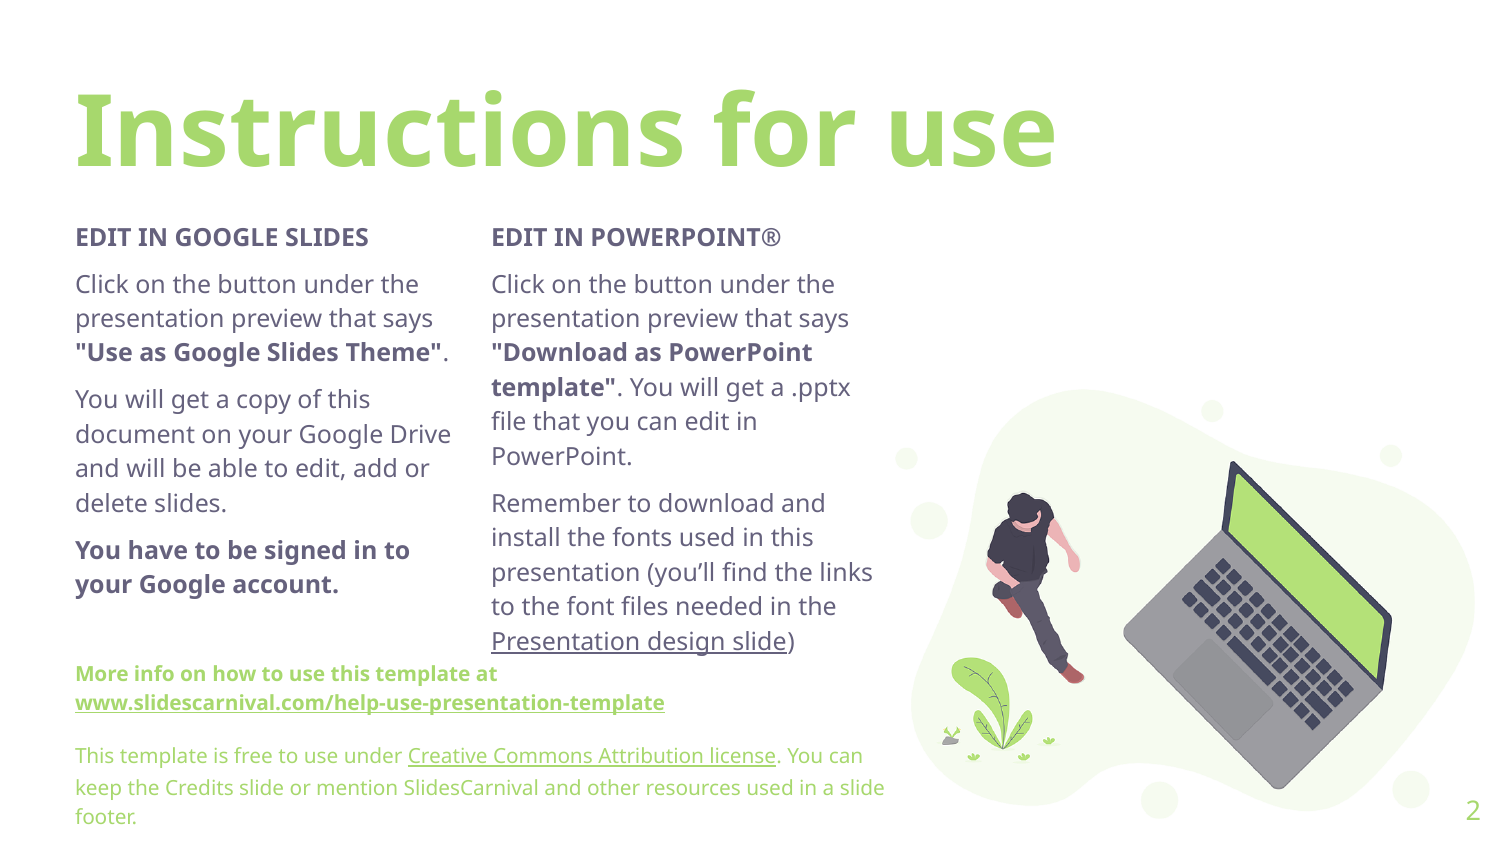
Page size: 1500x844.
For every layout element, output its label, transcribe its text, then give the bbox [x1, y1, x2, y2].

list More info on how to use this template at www.slidescarnival.com/help-use-presentation-template This template is free to use under Creative Commons Attribution license. You can keep the Credits slide or mention SlidesCarnival and other resources used in a slide footer. [75, 656, 893, 844]
slide_number ‹#› [1391, 779, 1482, 844]
title Instructions for use [75, 46, 1109, 187]
list EDIT IN GOOGLE SLIDES Click on the button under the presentation preview that says "Use as Google Slides Theme". You will get a copy of this document on your Google Drive and will be able to edit, add or delete slides. You have to be signed in to your Google account. [75, 216, 468, 656]
picture [895, 389, 1475, 819]
list EDIT IN POWERPOINT® Click on the button under the presentation preview that says "Download as PowerPoint template". You will get a .pptx file that you can edit in PowerPoint. Remember to download and install the fonts used in this presentation (you’ll find the links to the font files needed in the Presentation design slide) [491, 216, 884, 656]
